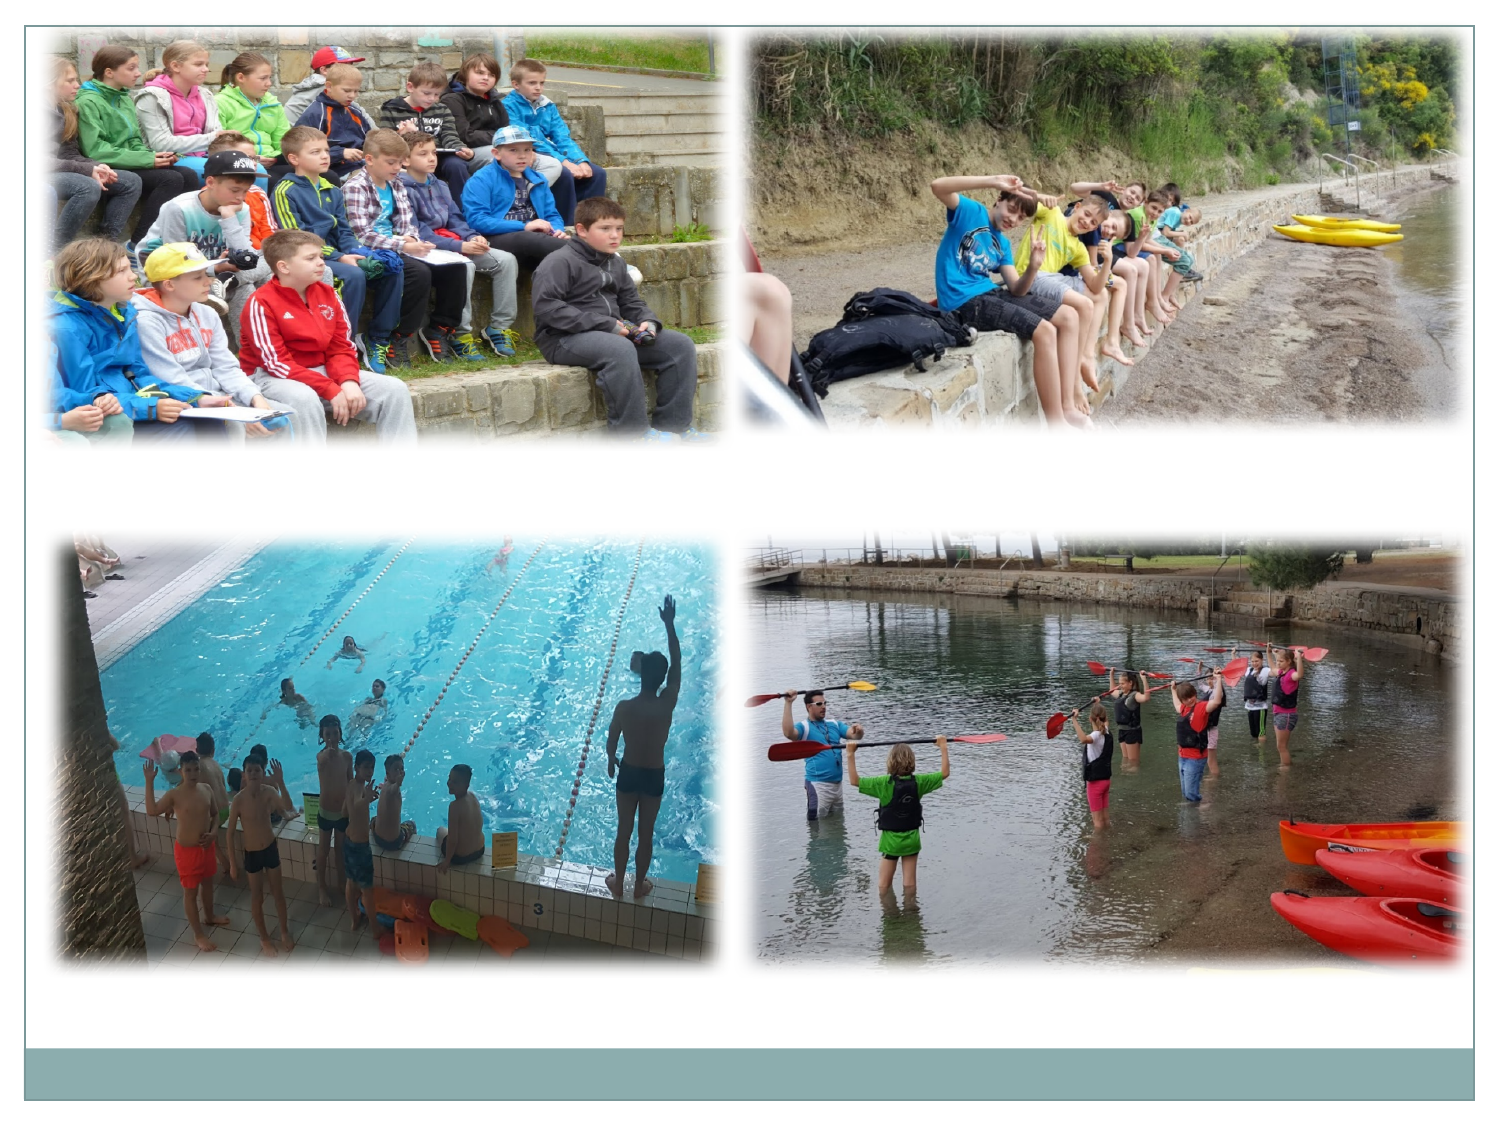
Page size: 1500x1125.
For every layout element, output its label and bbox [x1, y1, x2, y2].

picture [36, 18, 1475, 452]
picture [42, 526, 1475, 980]
